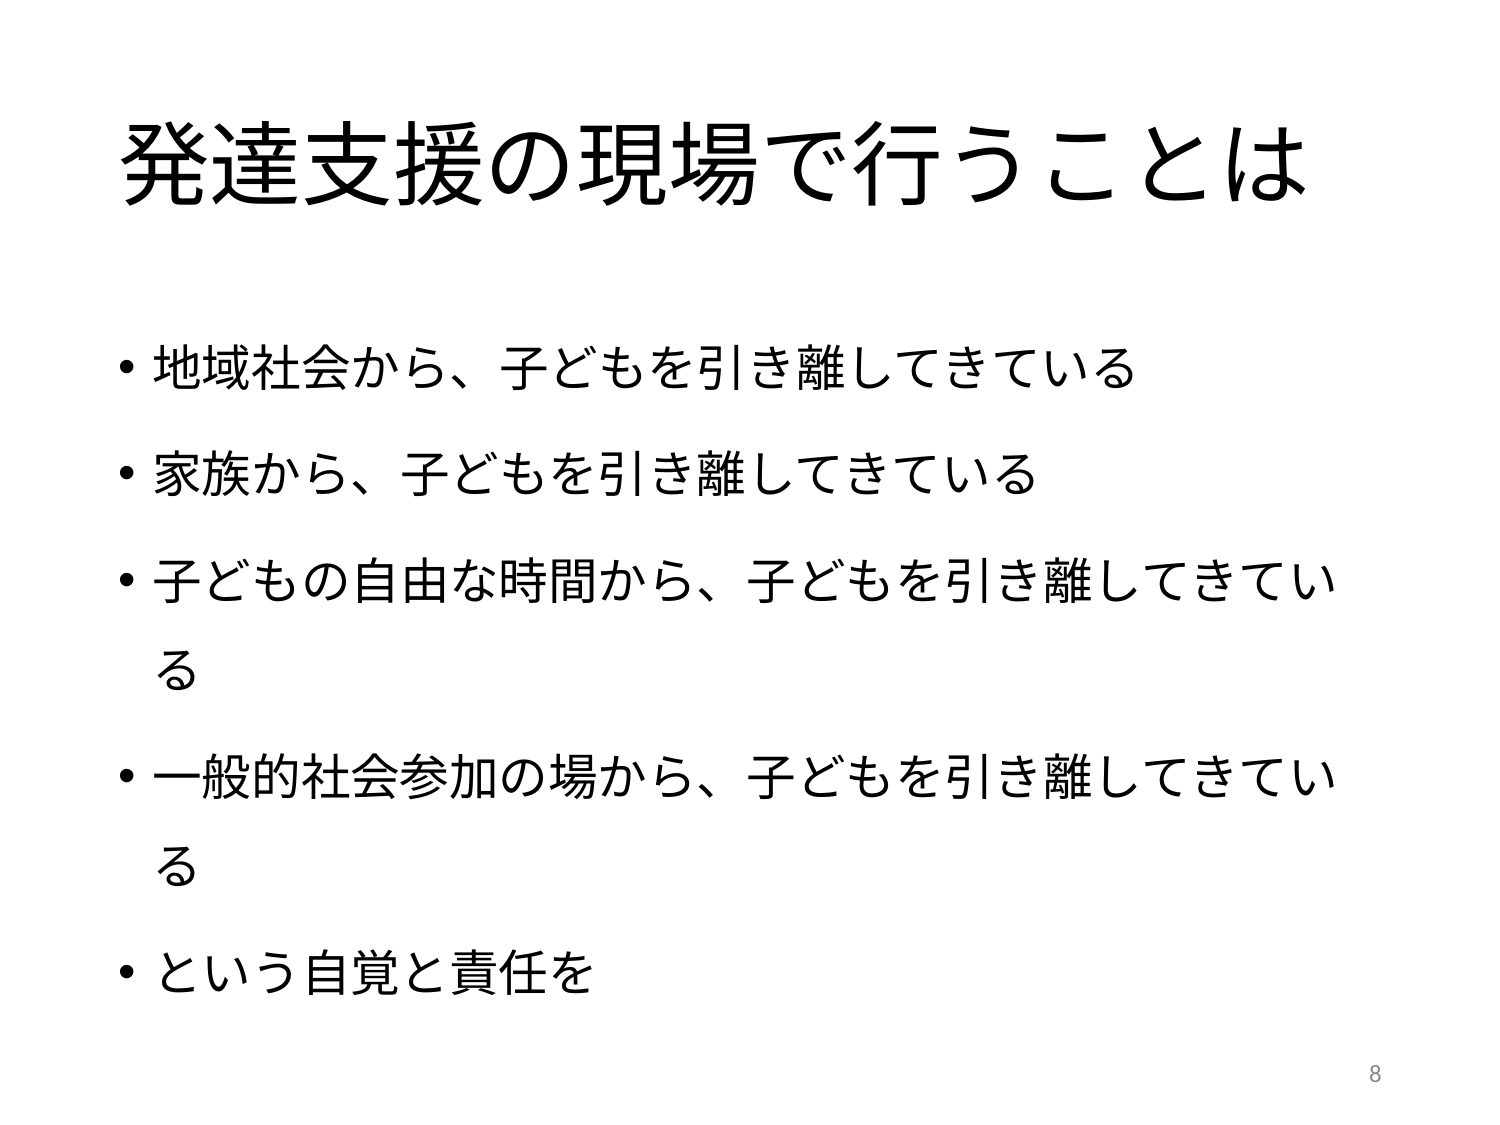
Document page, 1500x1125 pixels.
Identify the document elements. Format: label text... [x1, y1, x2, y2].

title 発達支援の現場で行うことは [103, 59, 1397, 278]
slide_number 8 [1059, 1042, 1397, 1103]
list 地域社会から、子どもを引き離してきている 家族から、子どもを引き離してきている 子どもの自由な時間から、子どもを引き離してきている 一般的社会参加の場から、子どもを引き離してきている という自覚と責任を [103, 299, 1397, 1014]
